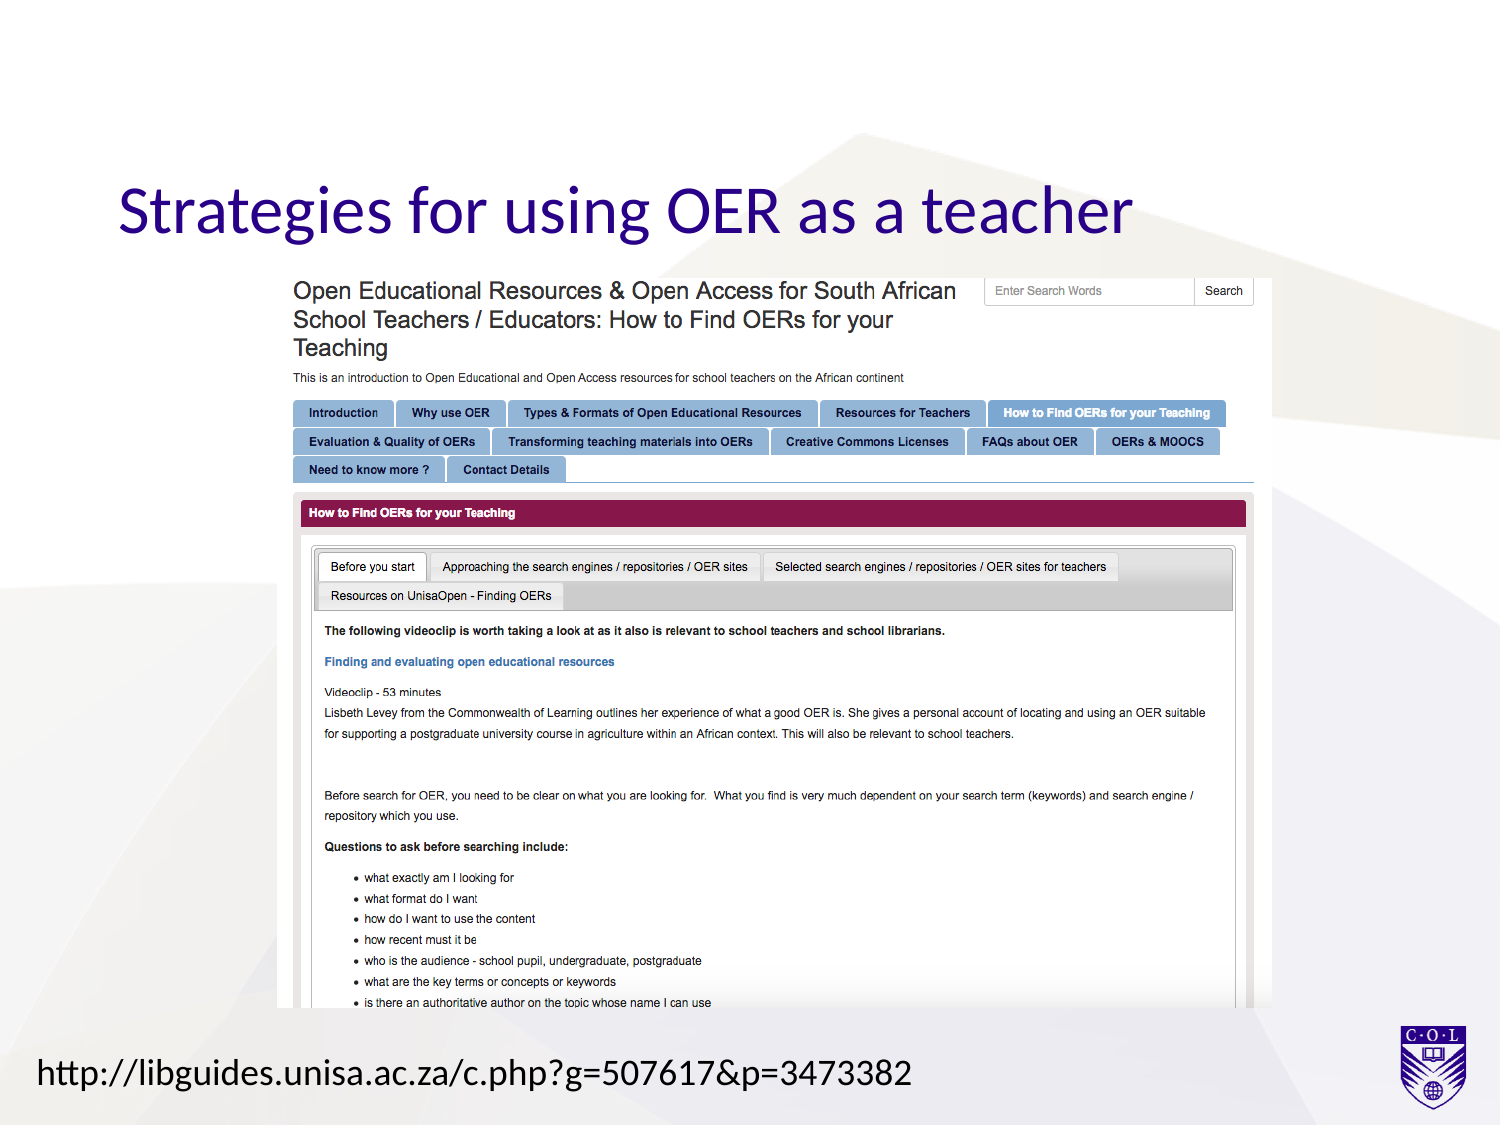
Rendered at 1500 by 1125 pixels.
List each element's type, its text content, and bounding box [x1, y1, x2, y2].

picture [0, 0, 1500, 1125]
text_box http://libguides.unisa.ac.za/c.php?g=507617&p=3473382 [21, 1040, 1314, 1125]
text_box Strategies for using OER as a teacher [103, 156, 1398, 250]
